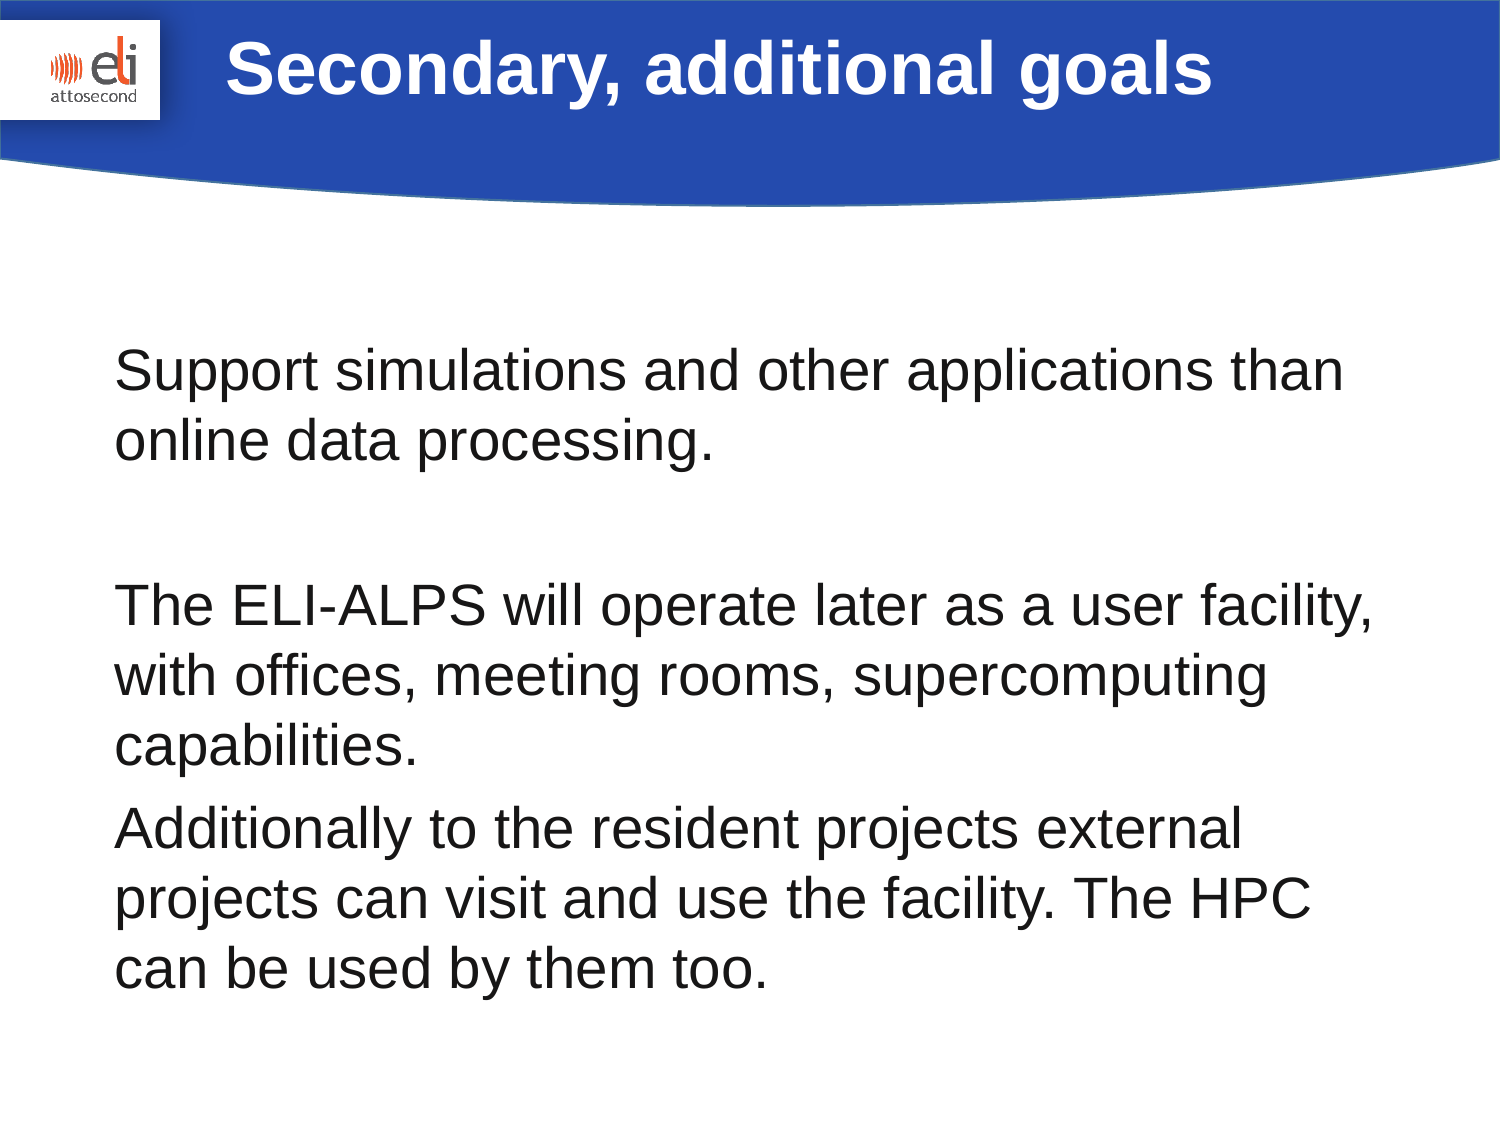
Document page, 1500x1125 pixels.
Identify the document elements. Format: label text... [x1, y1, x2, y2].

list Secondary, additional goals [210, 22, 1302, 186]
picture [51, 36, 136, 102]
list Support simulations and other applications than online data processing. The ELI-ALPS will operate later as a user facility, with offices, meeting rooms, supercomputing capabilities. Additionally to the resident projects external projects can visit and use the facility. The HPC can be used by them too. [99, 324, 1402, 924]
